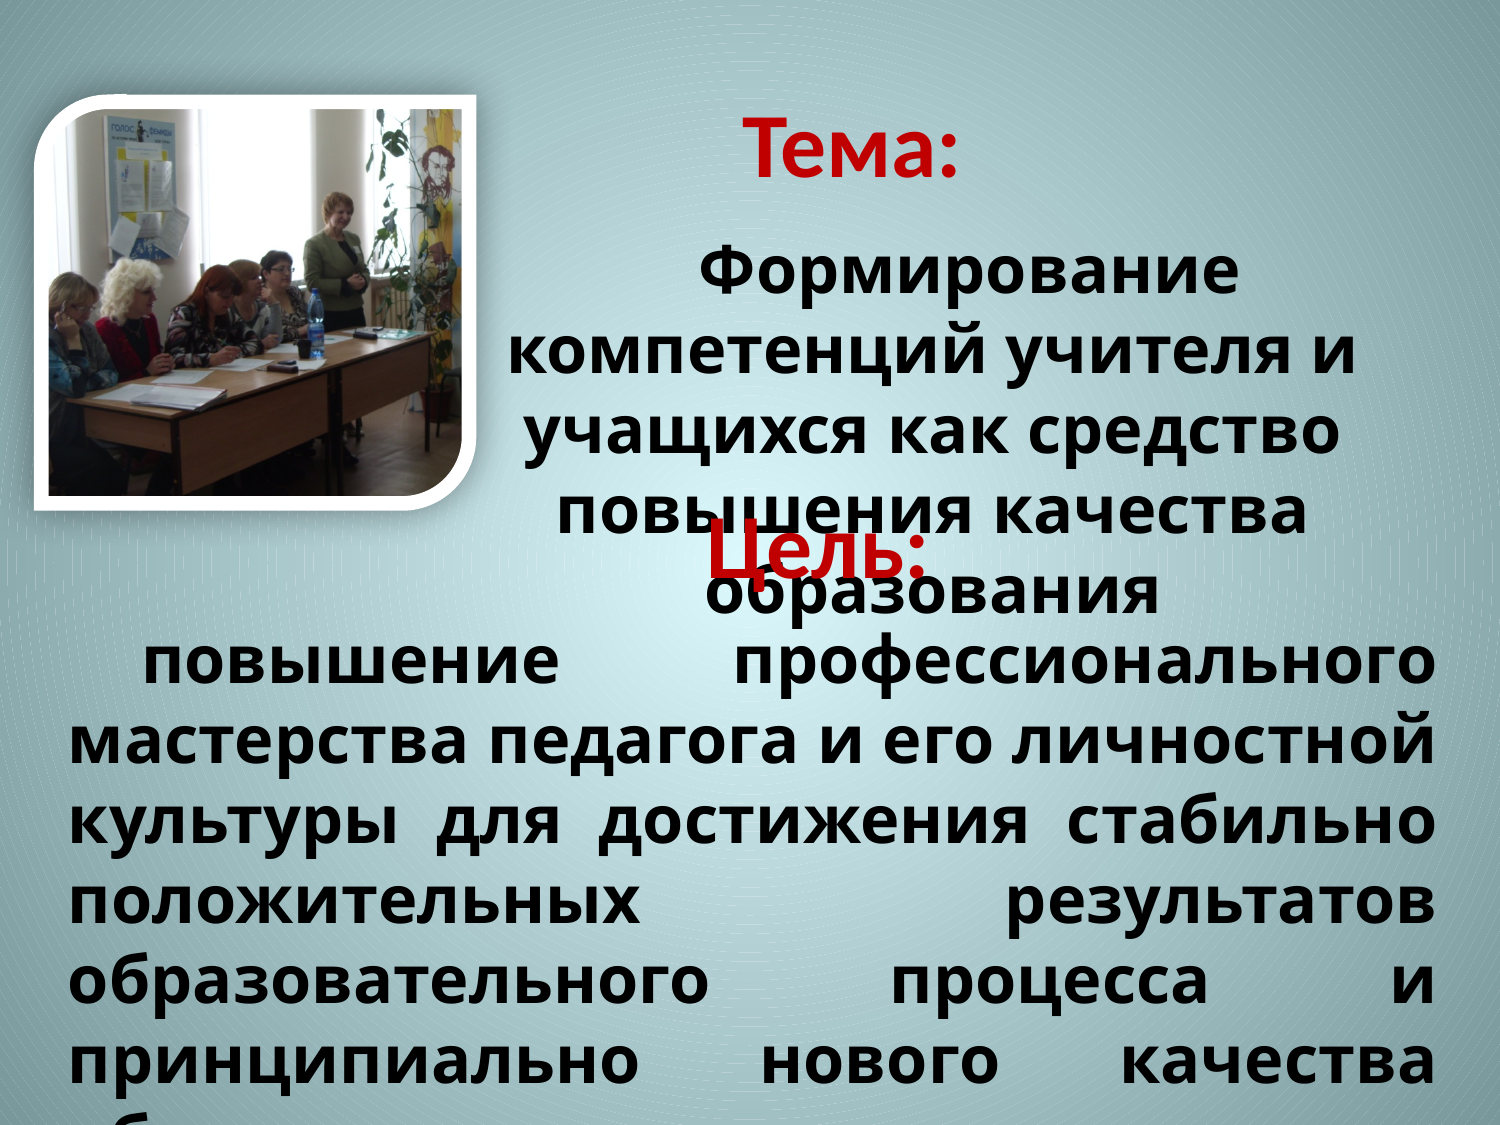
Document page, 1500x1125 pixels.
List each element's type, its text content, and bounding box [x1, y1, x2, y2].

text_box Формирование компетенций учителя и учащихся как средство повышения качества образования [407, 219, 1459, 635]
text_box Тема: [727, 78, 1003, 203]
picture [40, 101, 470, 504]
text_box повышение профессионального мастерства педагога и его личностной культуры для достижения стабильно положительных результатов образовательного процесса и принципиально нового качества образования. [53, 609, 1453, 1125]
text_box Цель: [692, 479, 946, 605]
